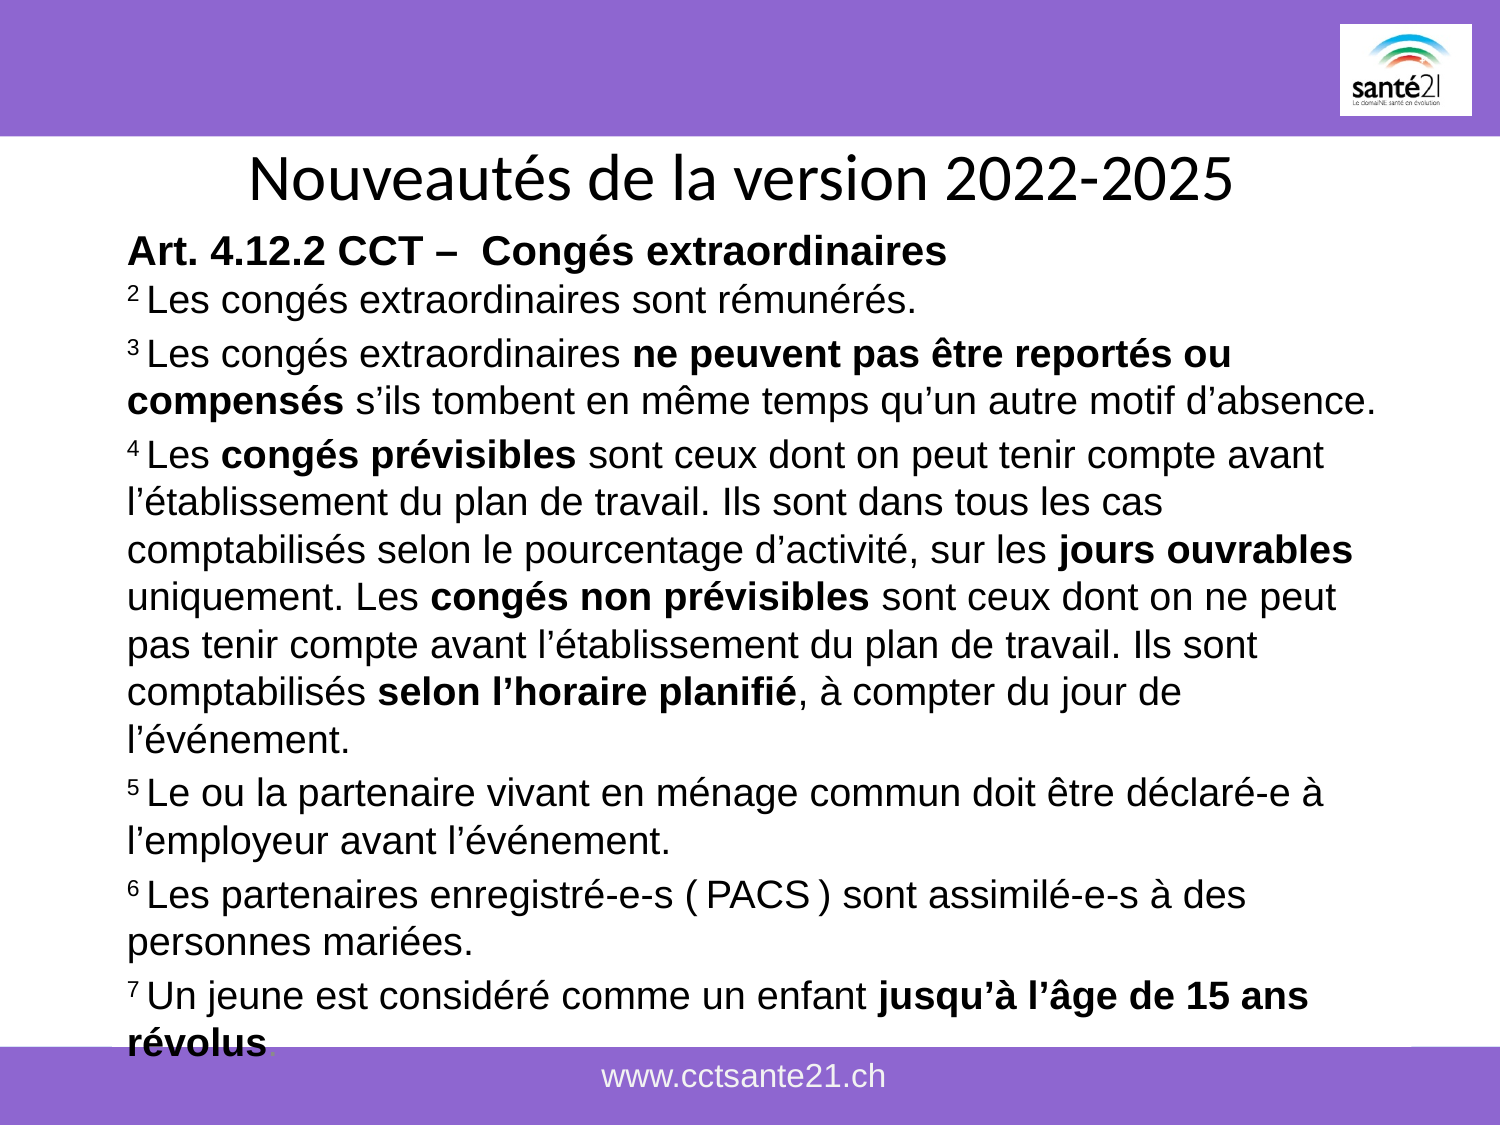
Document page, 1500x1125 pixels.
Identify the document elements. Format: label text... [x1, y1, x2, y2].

subtitle Art. 4.12.2 CCT – Congés extraordinaires 2 Les congés extraordinaires sont rémunérés. 3 Les congés extraordinaires ne peuvent pas être reportés ou compensés s’ils tombent en même temps qu’un autre motif d’absence. 4 Les congés prévisibles sont ceux dont on peut tenir compte avant l’établissement du plan de travail. Ils sont dans tous les cas comptabilisés selon le pourcentage d’activité, sur les jours ouvrables uniquement. Les congés non prévisibles sont ceux dont on ne peut pas tenir compte avant l’établissement du plan de travail. Ils sont comptabilisés selon l’horaire planifié, à compter du jour de l’événement. 5 Le ou la partenaire vivant en ménage commun doit être déclaré-e à l’employeur avant l’événement. 6 Les partenaires enregistré-e-s ( PACS ) sont assimilé-e-s à des personnes mariées. 7 Un jeune est considéré comme un enfant jusqu’à l’âge de 15 ans révolus. [112, 216, 1412, 1047]
picture [1340, 24, 1472, 116]
title Nouveautés de la version 2022-2025 [112, 126, 1388, 216]
